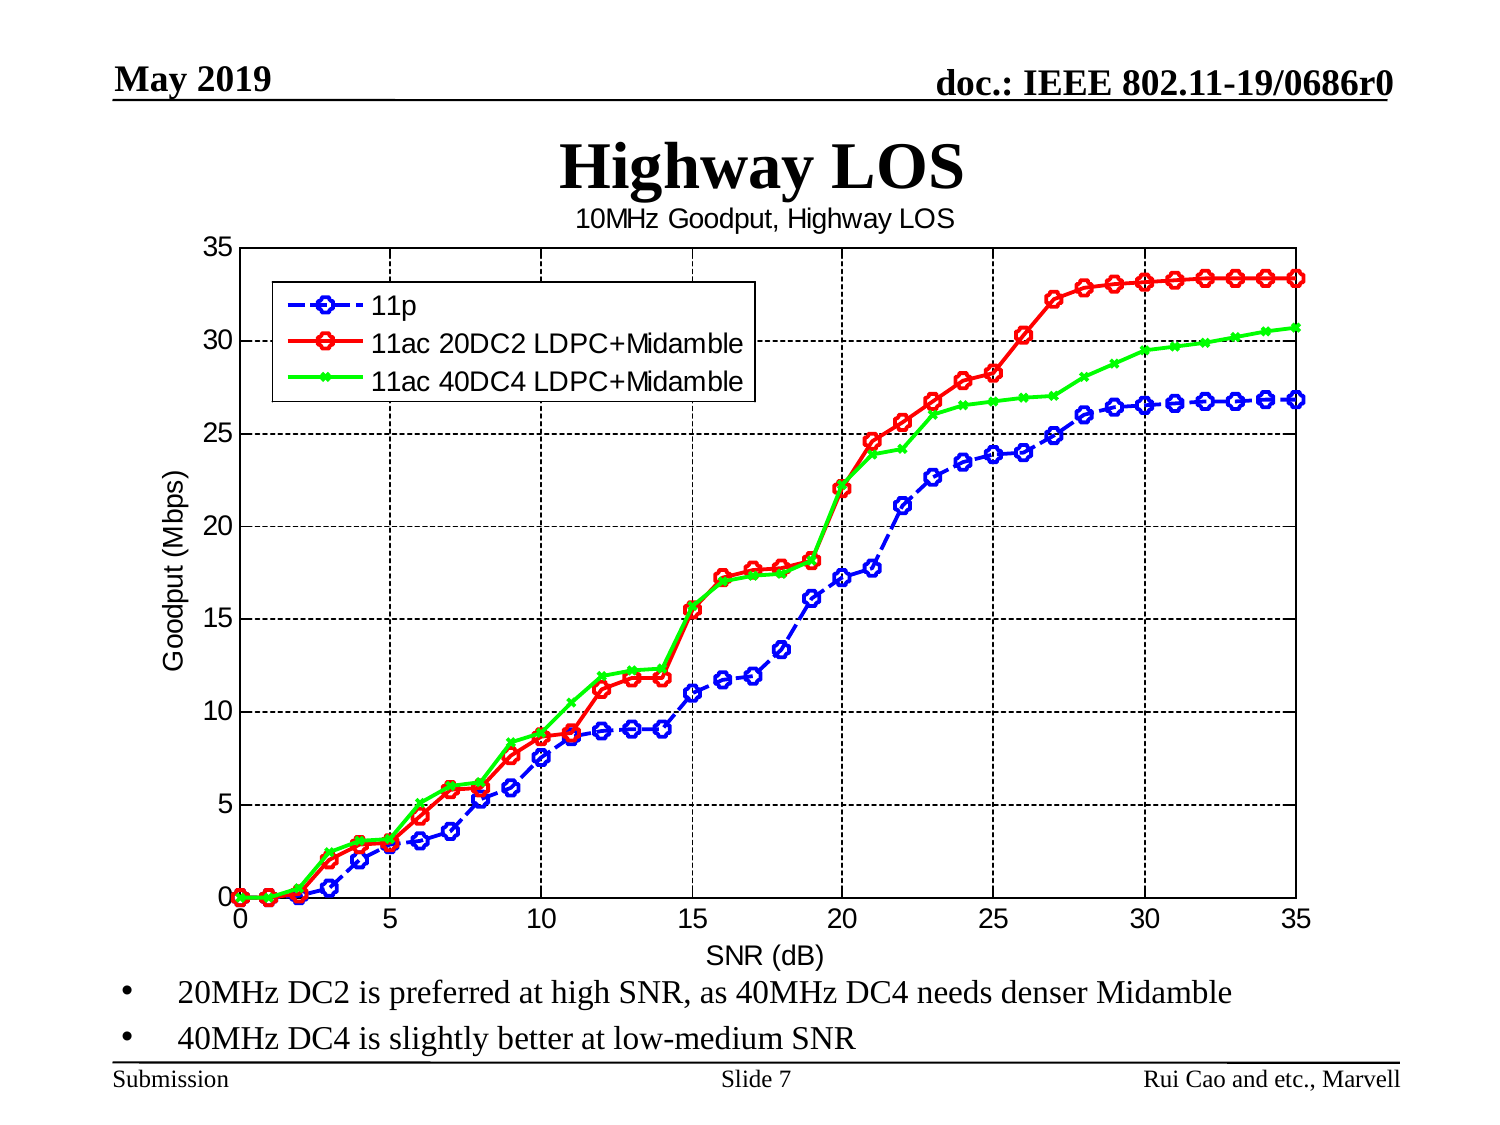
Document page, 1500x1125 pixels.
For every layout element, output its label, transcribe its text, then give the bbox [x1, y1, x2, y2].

title Highway LOS [124, 74, 1401, 185]
footer Rui Cao and etc., Marvell [878, 1061, 1402, 1093]
picture [62, 187, 1425, 986]
list 20MHz DC2 is preferred at high SNR, as 40MHz DC4 needs denser Midamble 40MHz DC4 is slightly better at low-medium SNR [105, 994, 1382, 1038]
slide_number Slide 7 [712, 1061, 800, 1123]
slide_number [114, 54, 423, 100]
